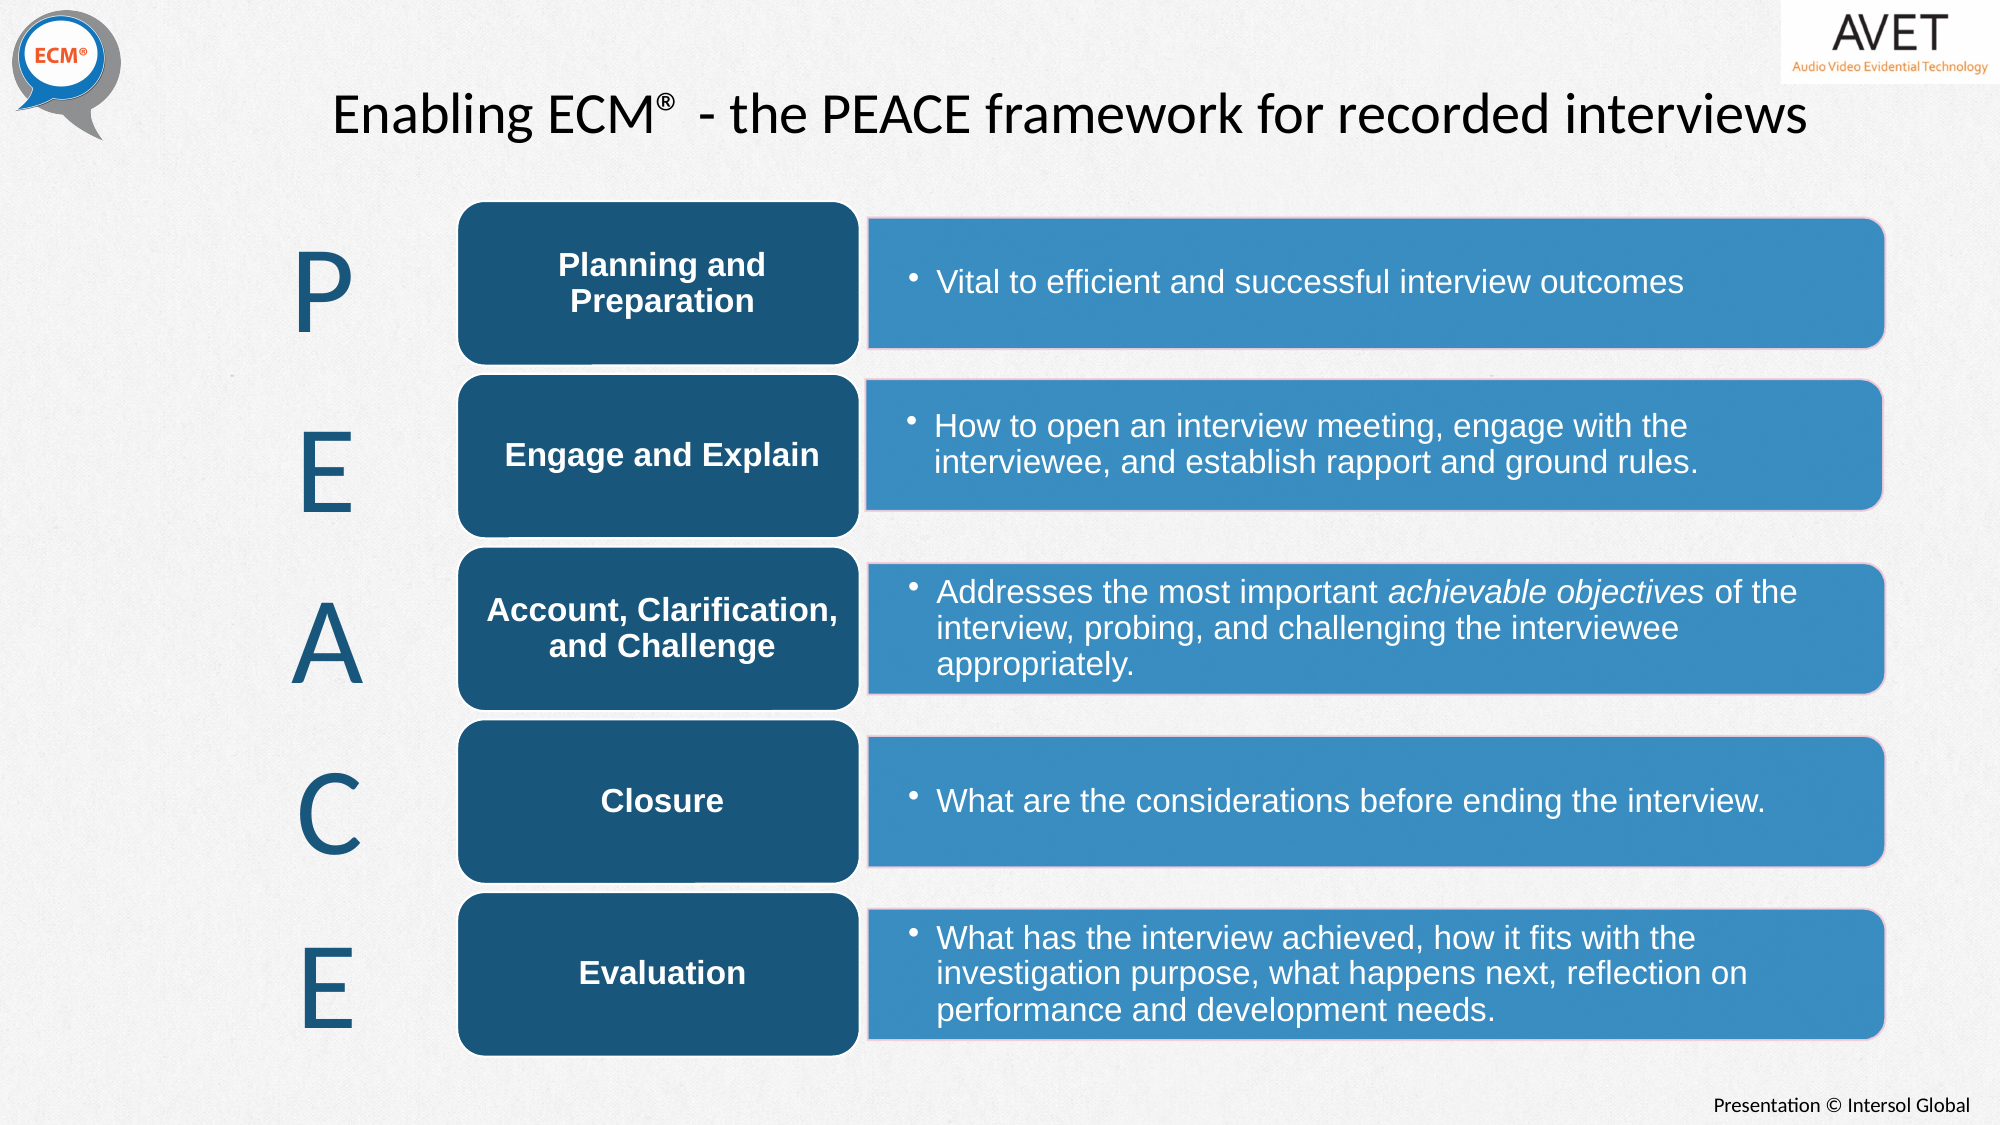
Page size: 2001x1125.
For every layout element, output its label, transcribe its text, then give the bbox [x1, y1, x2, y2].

text_box A [276, 551, 351, 717]
text_box Enabling ECM® - the PEACE framework for recorded interviews [317, 67, 2000, 153]
text_box P [275, 200, 349, 365]
text_box E [282, 895, 356, 1061]
text_box E [280, 380, 355, 546]
text_box Presentation © Intersol Global [1684, 1084, 2000, 1125]
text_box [379, 200, 1971, 1058]
picture [1781, 0, 2000, 84]
text_box C [282, 721, 356, 887]
picture [12, 10, 121, 141]
